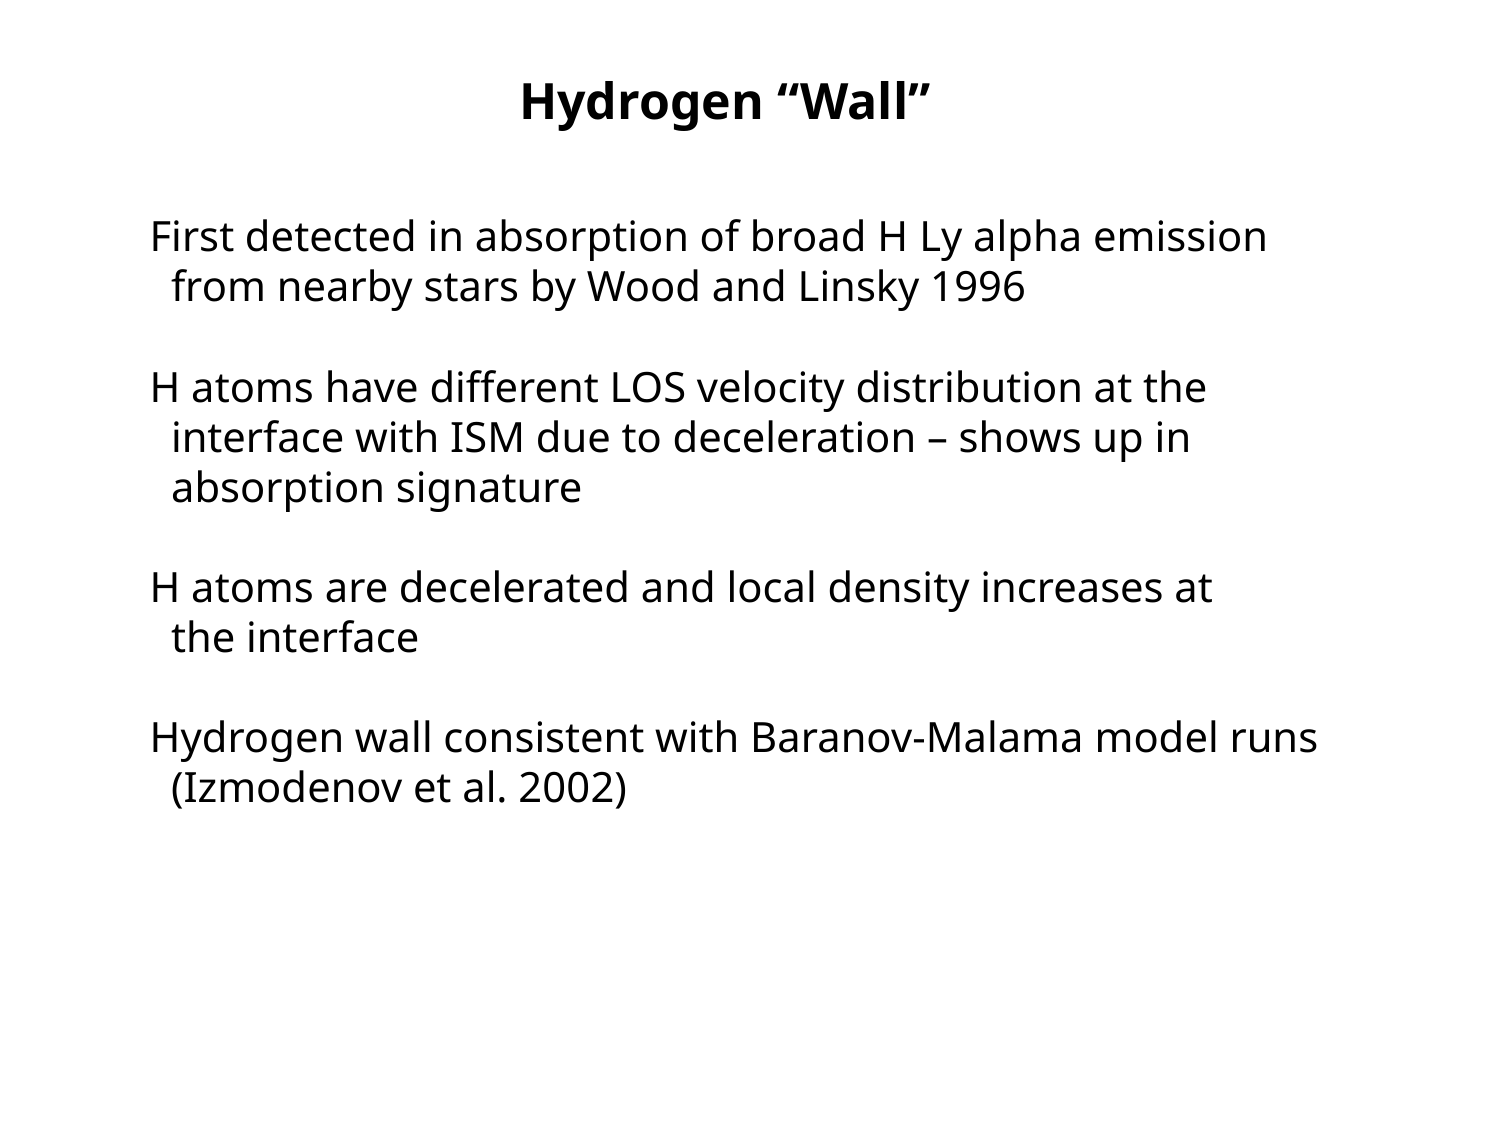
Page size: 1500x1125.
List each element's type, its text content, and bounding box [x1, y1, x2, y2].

text_box First detected in absorption of broad H Ly alpha emission from nearby stars by Wood and Linsky 1996 H atoms have different LOS velocity distribution at the interface with ISM due to deceleration – shows up in absorption signature H atoms are decelerated and local density increases at the interface Hydrogen wall consistent with Baranov-Malama model runs (Izmodenov et al. 2002) [134, 202, 1400, 868]
text_box Hydrogen “Wall” [75, 62, 1375, 138]
